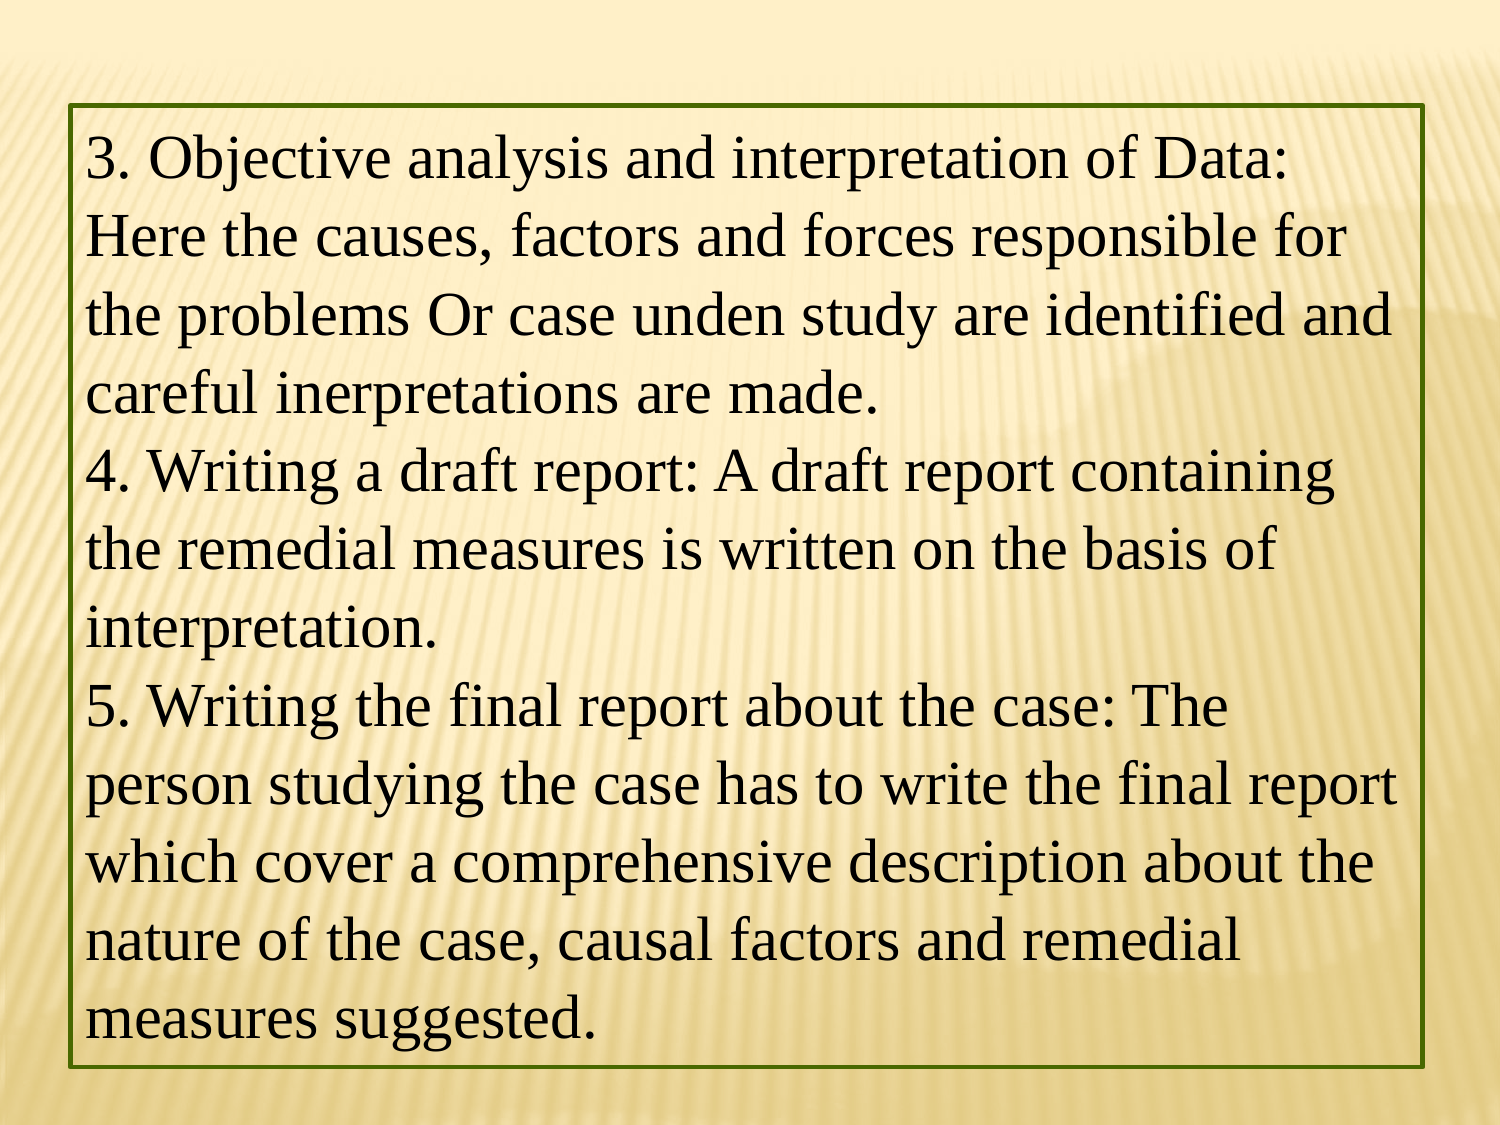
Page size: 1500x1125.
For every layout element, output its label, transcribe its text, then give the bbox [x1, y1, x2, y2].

list 3. Objective analysis and interpretation of Data: Here the causes, factors and forces responsible for the problems Or case unden study are identified and careful inerpretations are made. 4. Writing a draft report: A draft report containing the remedial measures is written on the basis of interpretation. 5. Writing the final report about the case: The person studying the case has to write the final report which cover a comprehensive description about the nature of the case, causal factors and remedial measures suggested. [70, 105, 1423, 1068]
